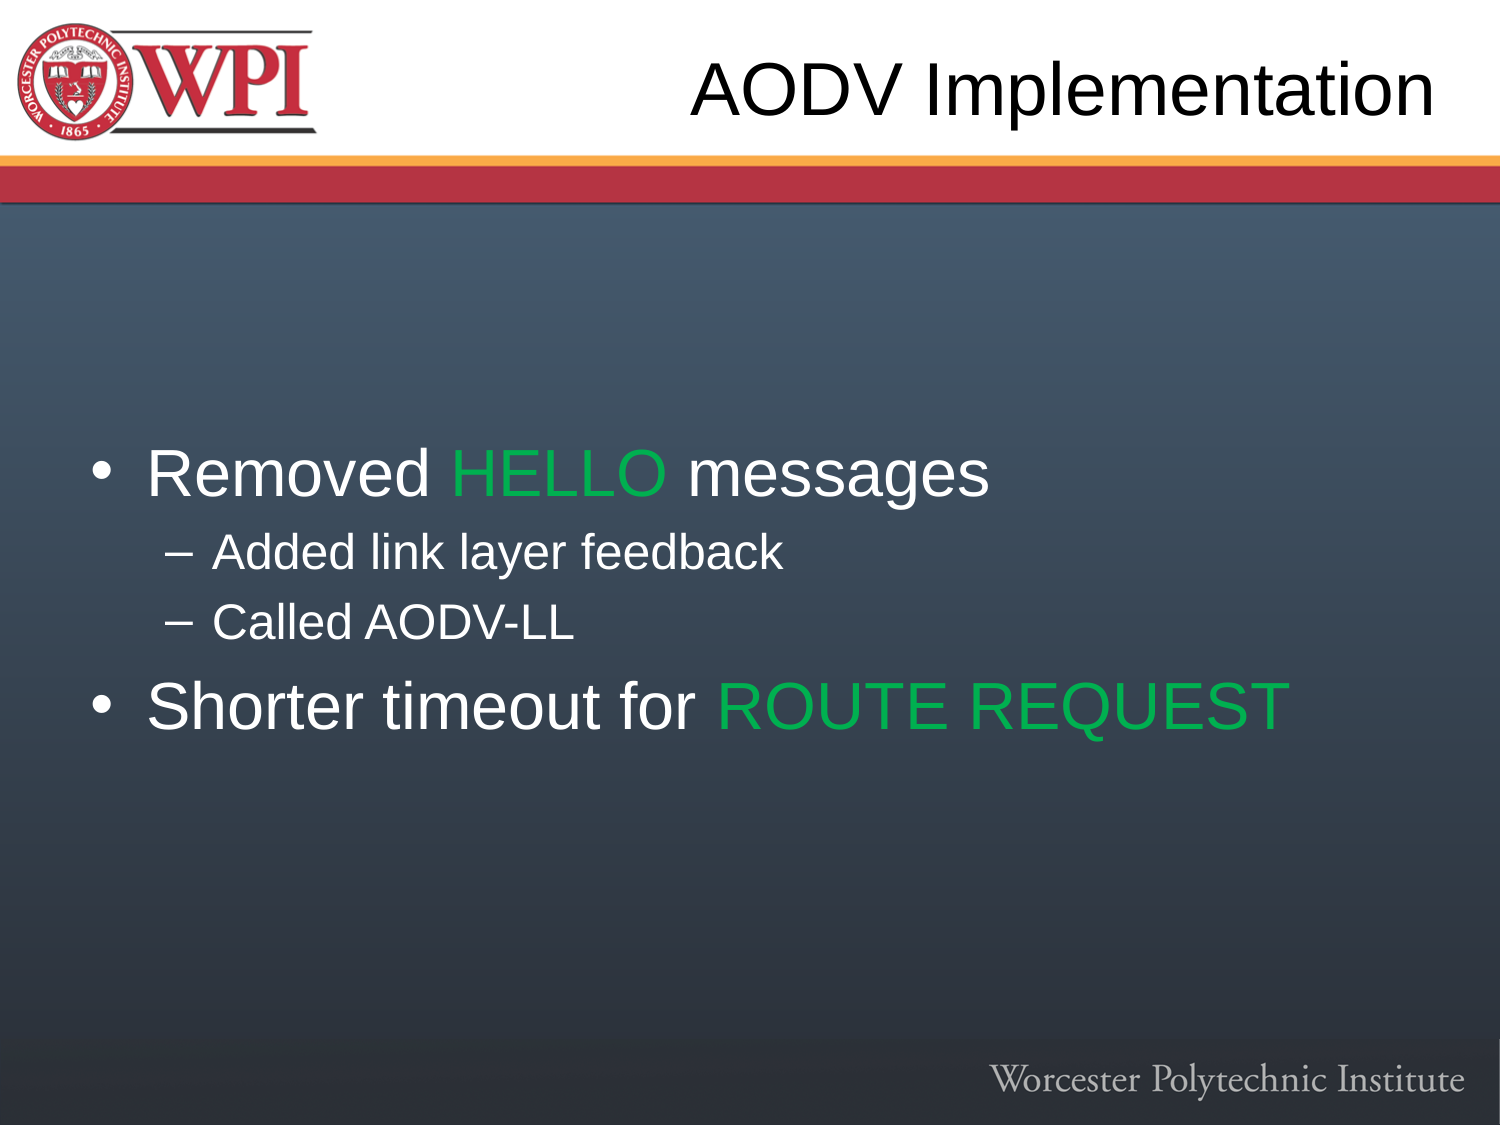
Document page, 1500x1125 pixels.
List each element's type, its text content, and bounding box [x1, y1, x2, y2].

picture [0, 1039, 1500, 1125]
picture [0, 0, 1500, 207]
title AODV Implementation [341, 0, 1453, 173]
list Removed HELLO messages Added link layer feedback Called AODV-LL Shorter timeout for ROUTE REQUEST [74, 235, 1426, 979]
